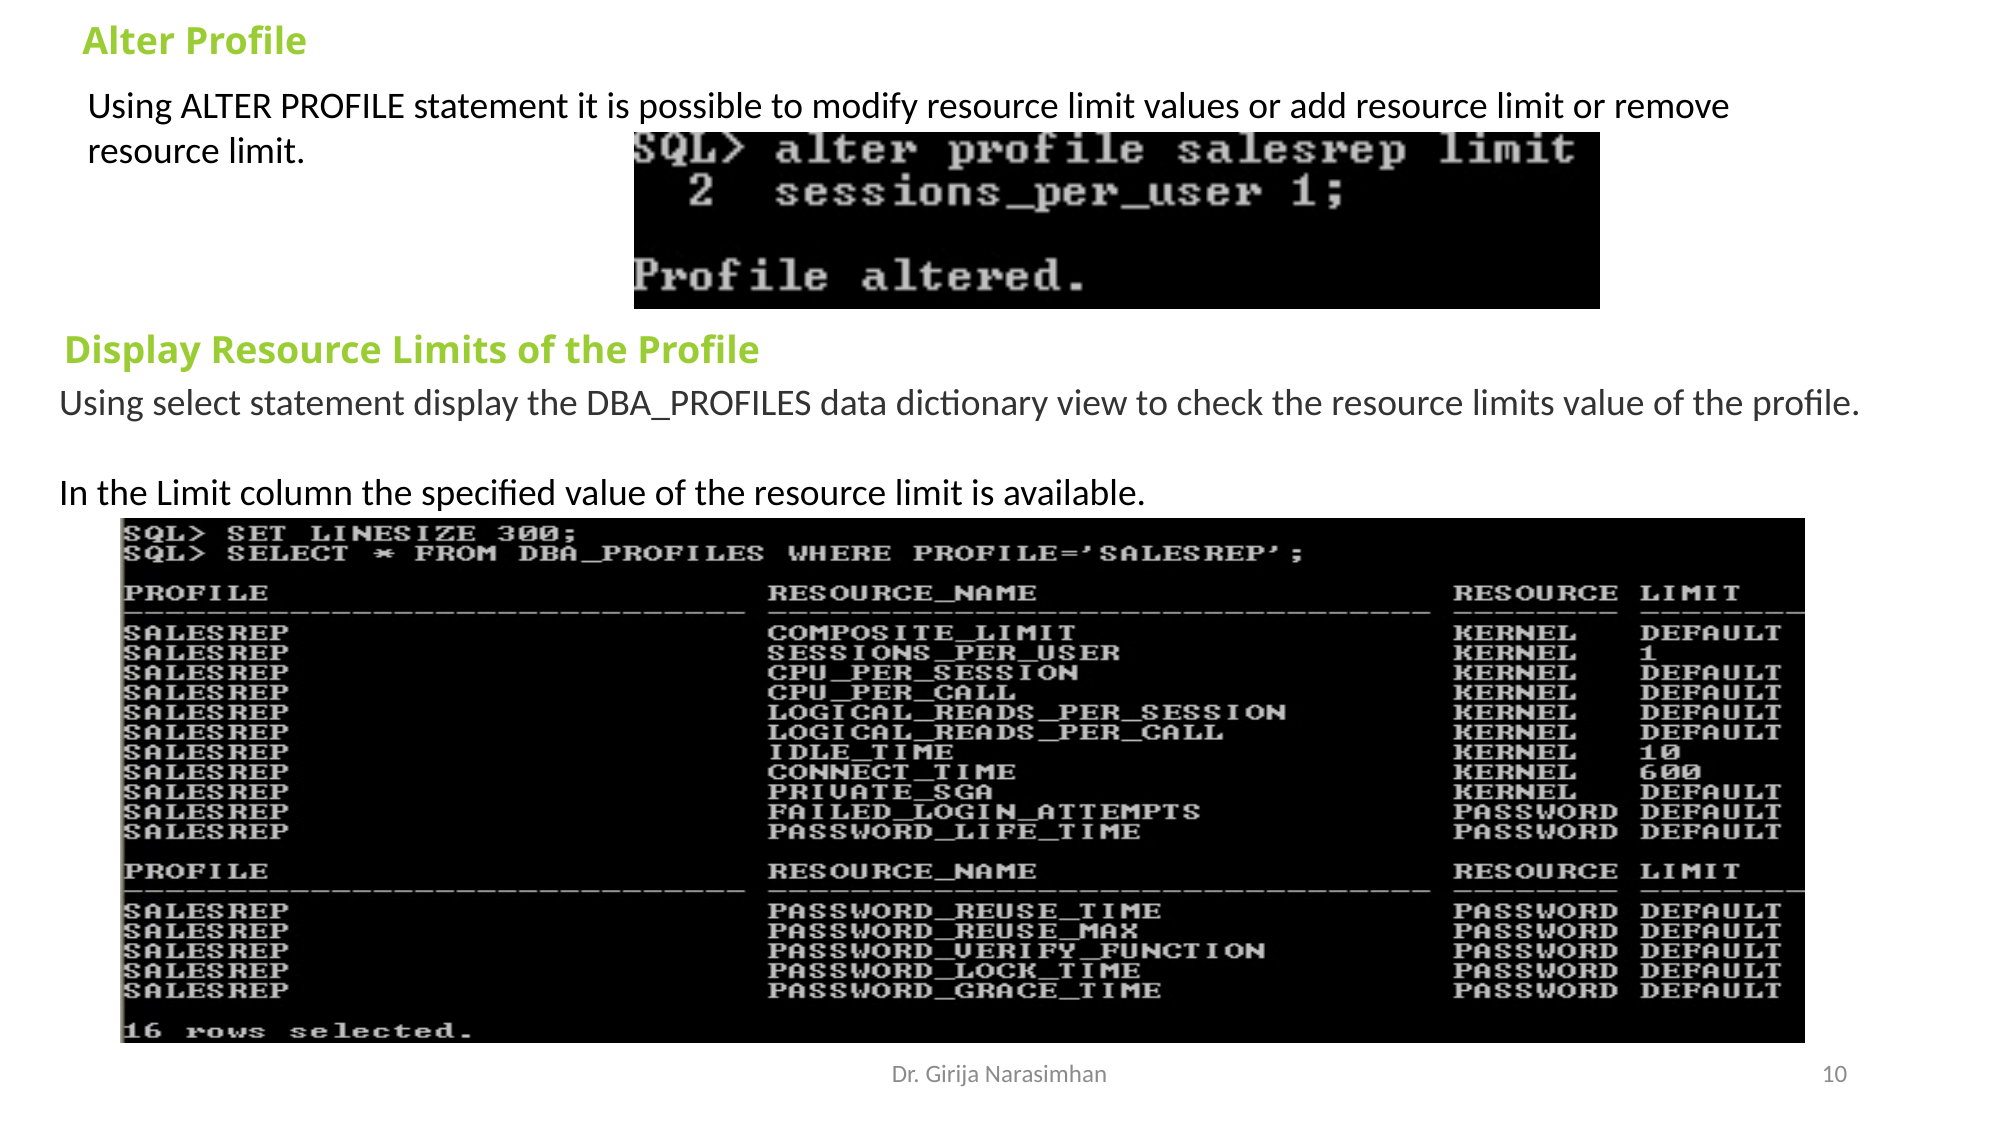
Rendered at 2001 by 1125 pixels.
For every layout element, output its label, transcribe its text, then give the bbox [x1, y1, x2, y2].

text_box Alter Profile [67, 10, 323, 70]
picture [633, 132, 1600, 309]
text_box Using select statement display the DBA_PROFILES data dictionary view to check the resource limits value of the profile. In the Limit column the specified value of the resource limit is available. [44, 370, 1956, 521]
picture [120, 518, 1805, 1043]
footer Dr. Girija Narasimhan [662, 1043, 1338, 1103]
text_box Using ALTER PROFILE statement it is possible to modify resource limit values or add resource limit or remove resource limit. [72, 73, 1787, 179]
text_box Display Resource Limits of the Profile [49, 318, 776, 370]
slide_number 10 [1412, 1042, 1863, 1103]
